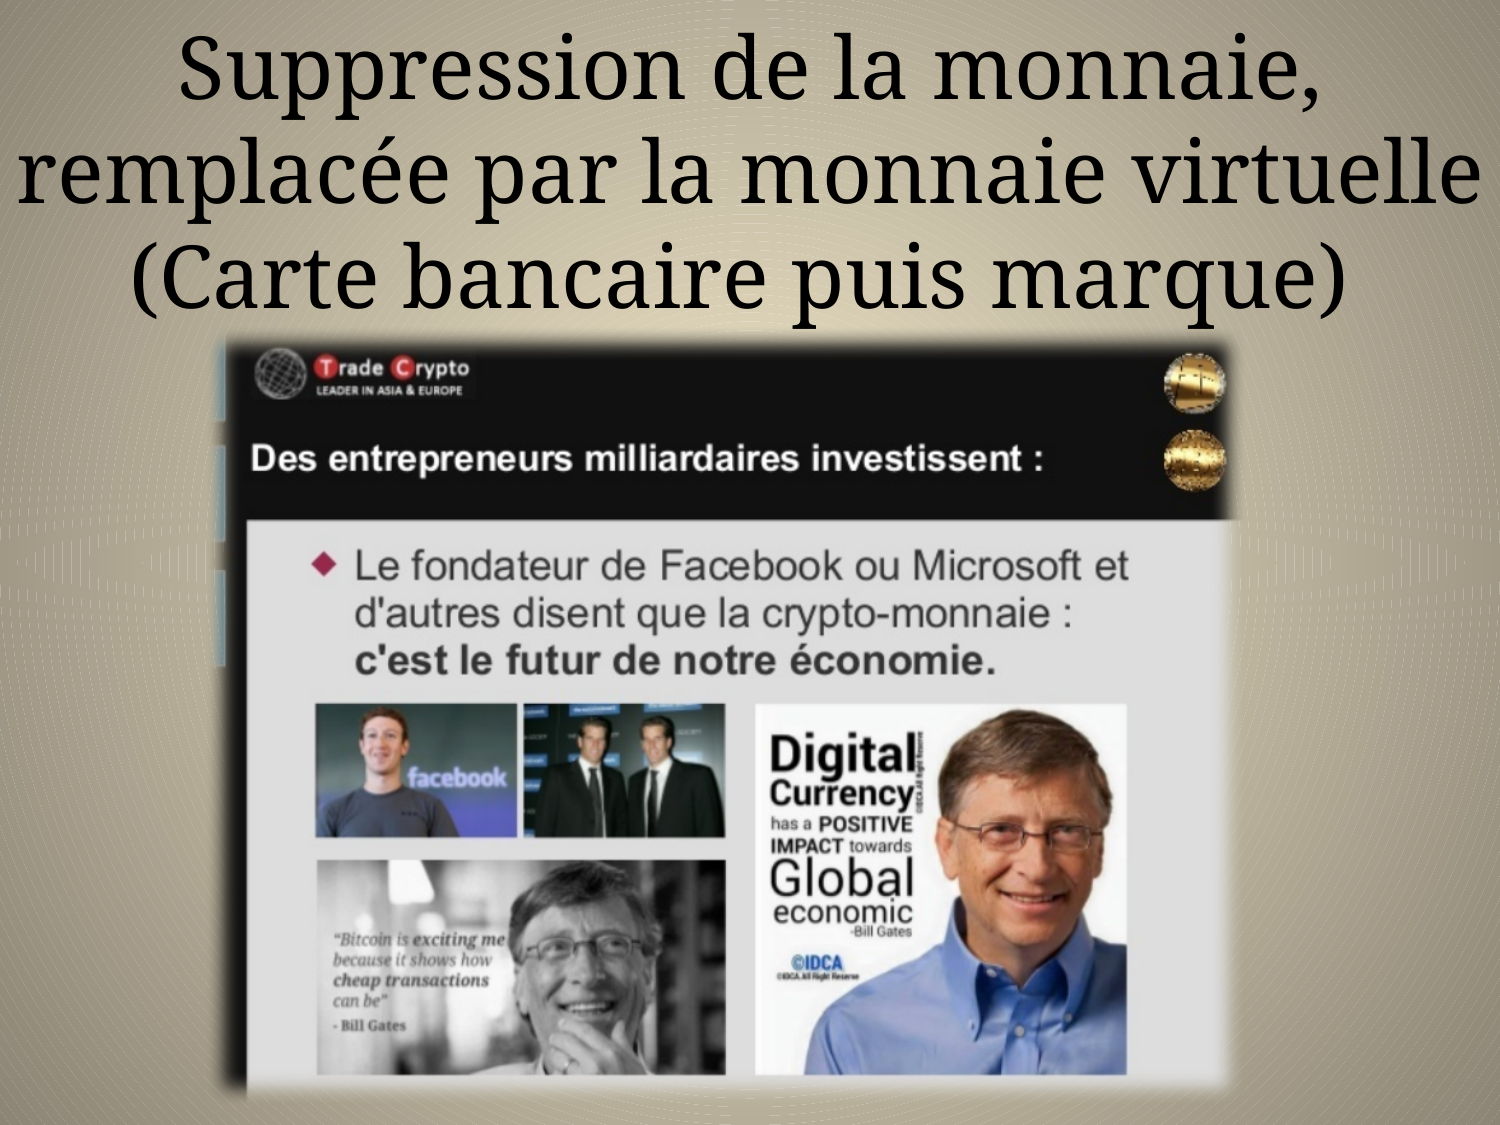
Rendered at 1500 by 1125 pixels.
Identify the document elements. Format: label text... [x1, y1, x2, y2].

title Suppression de la monnaie, remplacée par la monnaie virtuelle (Carte bancaire puis marque) [0, 0, 1500, 339]
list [206, 326, 1246, 1107]
